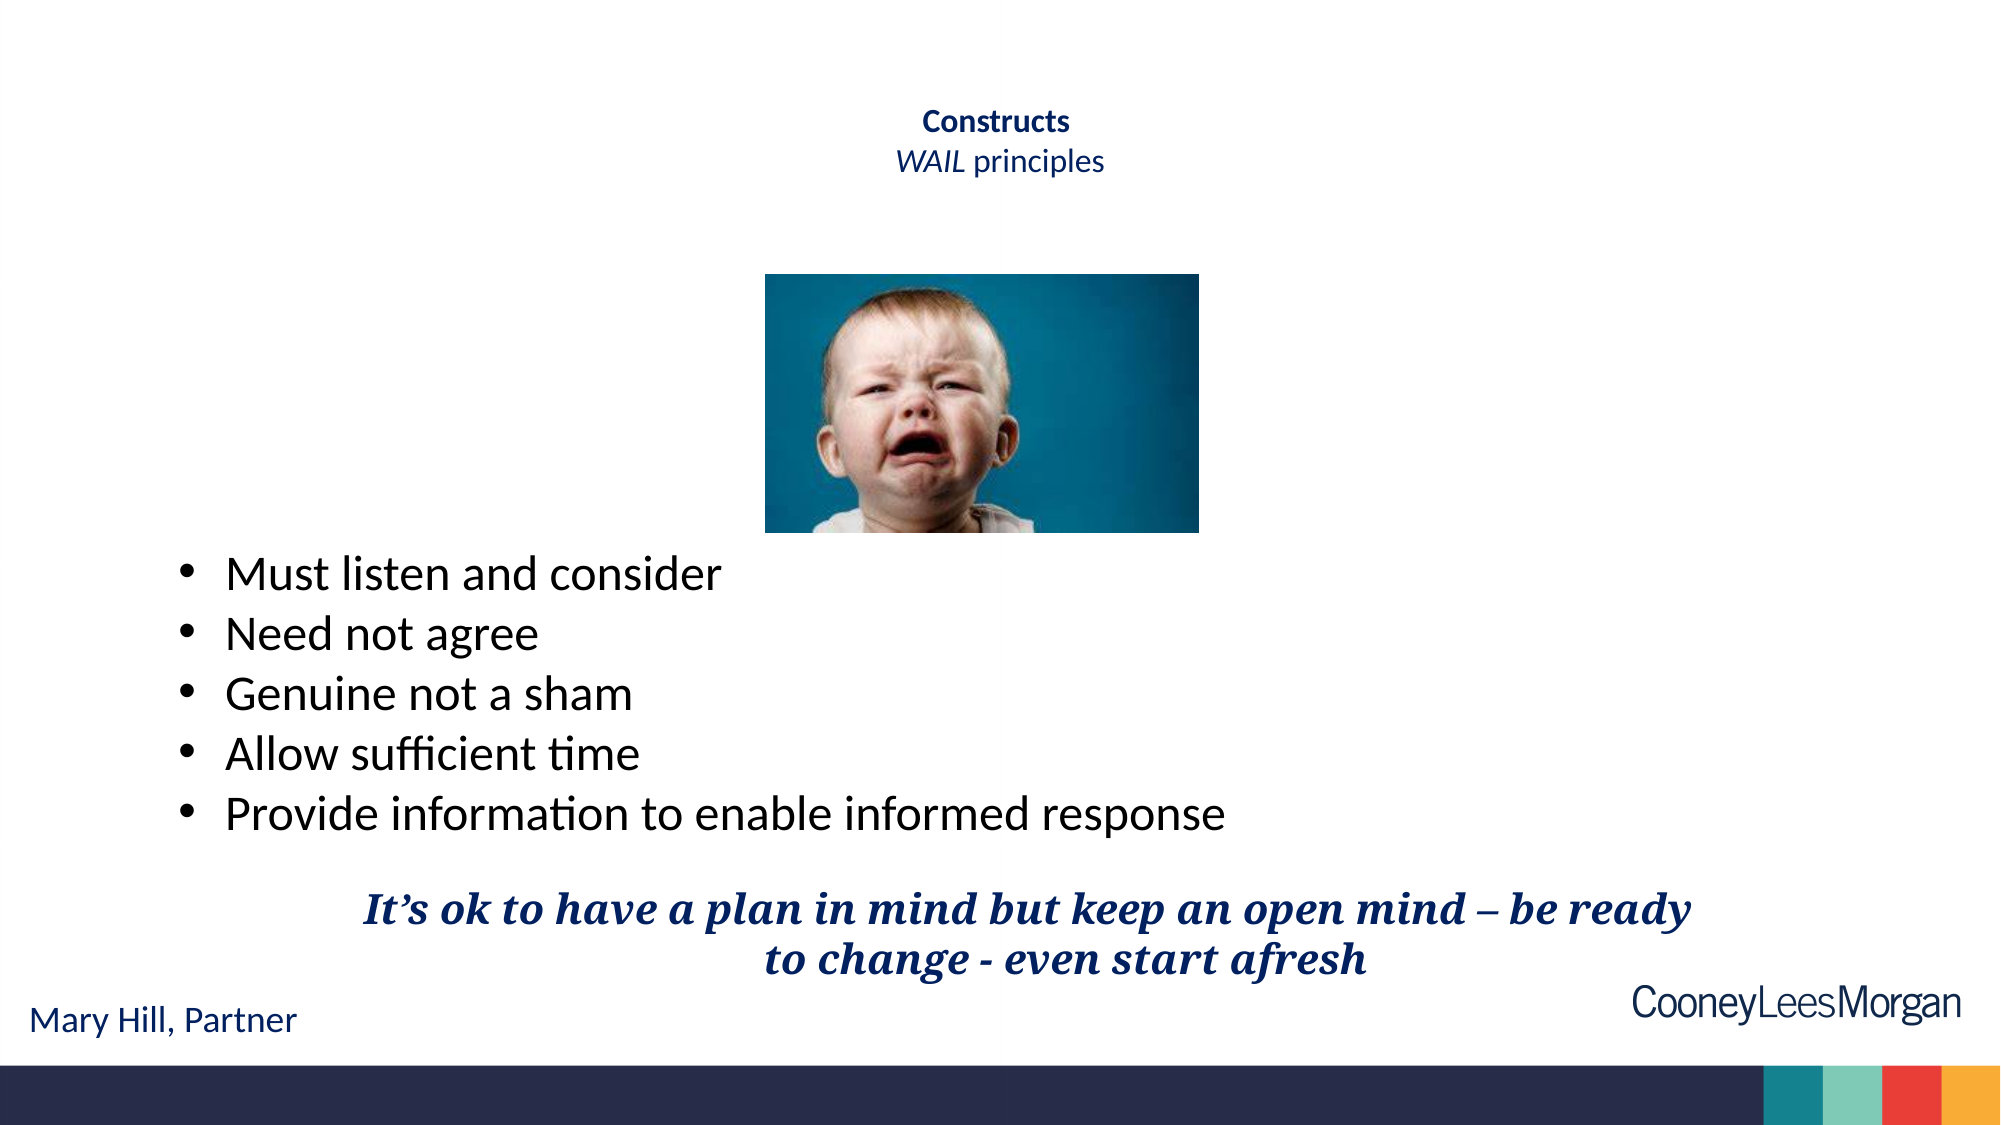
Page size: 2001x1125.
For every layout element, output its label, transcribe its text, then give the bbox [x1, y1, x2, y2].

title Constructs WAIL principles [99, 53, 1900, 224]
text_box It’s ok to have a plan in mind but keep an open mind – be ready to change - even start afresh [345, 875, 1711, 991]
text_box Mary Hill, Partner [14, 987, 313, 1048]
picture [0, 0, 2001, 1125]
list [765, 274, 1199, 534]
text_box Must listen and consider Need not agree Genuine not a sham Allow sufficient time Provide information to enable informed response [163, 532, 1802, 908]
